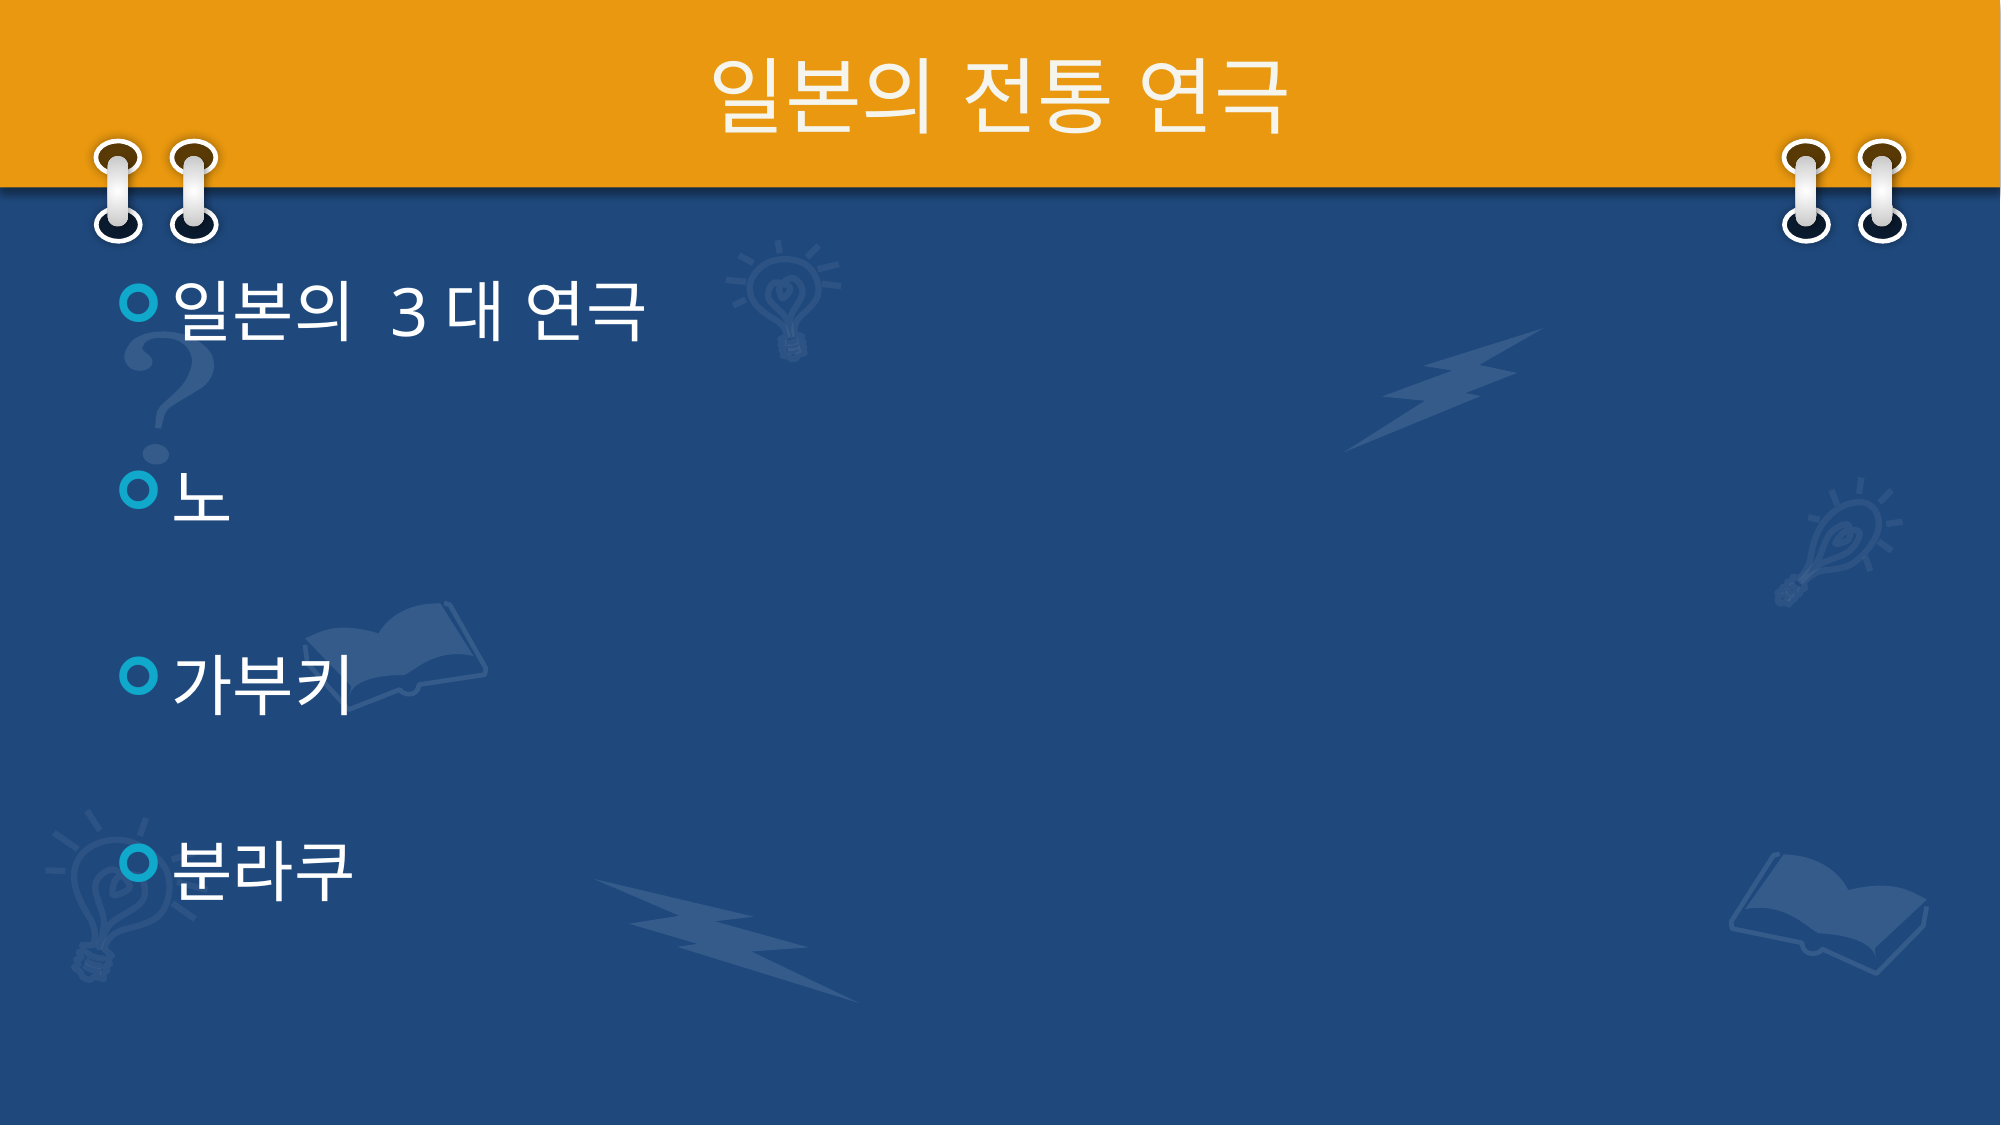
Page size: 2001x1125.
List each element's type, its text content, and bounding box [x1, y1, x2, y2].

list 일본의 3대 연극 노 가부키 분라쿠 [99, 262, 1900, 1005]
title 일본의 전통 연극 [99, 0, 1900, 188]
